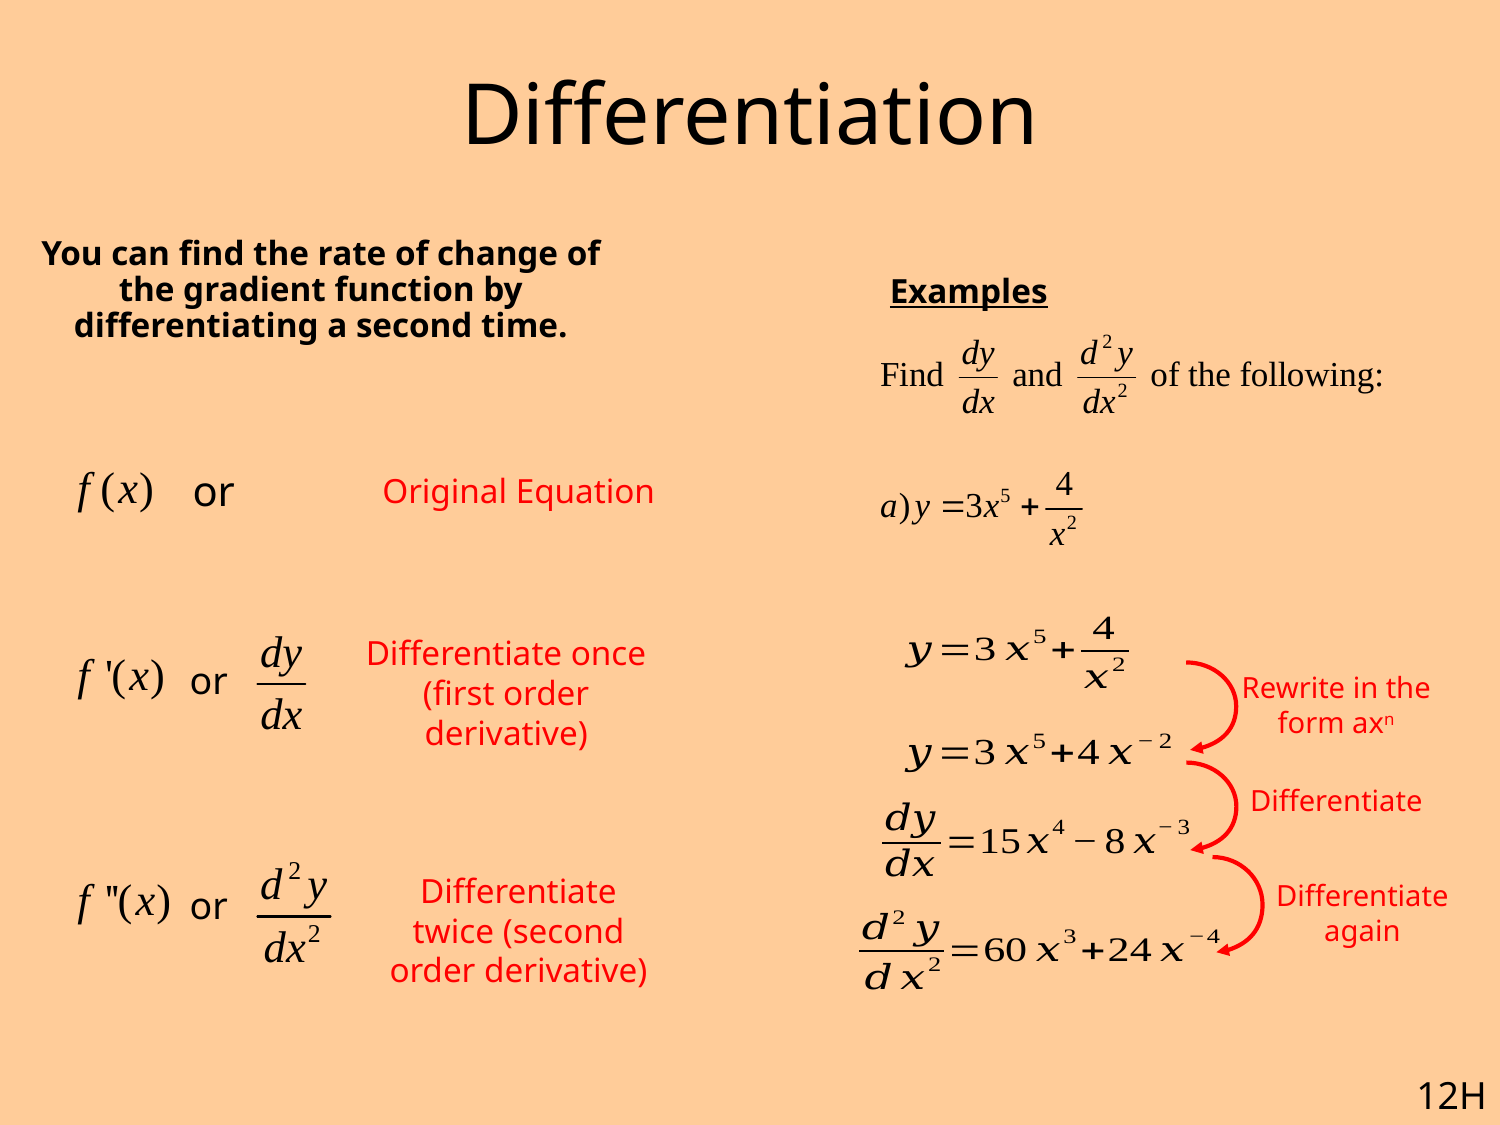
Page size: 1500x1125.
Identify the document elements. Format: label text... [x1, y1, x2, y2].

text_box 12H [1401, 1064, 1500, 1125]
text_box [874, 462, 1091, 553]
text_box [249, 849, 339, 972]
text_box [62, 874, 177, 935]
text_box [249, 624, 313, 740]
text_box Rewrite in the form axn [1198, 662, 1474, 748]
text_box or [174, 649, 249, 710]
list You can find the rate of change of the gradient function by differentiating a second time. [23, 229, 619, 1014]
text_box or [177, 874, 249, 935]
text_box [874, 324, 1388, 422]
title Differentiation [103, 35, 1397, 199]
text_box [62, 649, 174, 710]
text_box [1212, 856, 1246, 955]
text_box Differentiate twice (second order derivative) [362, 862, 675, 997]
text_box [62, 462, 163, 522]
text_box Differentiate again [1224, 869, 1500, 955]
text_box [1186, 762, 1233, 854]
text_box Examples [875, 262, 1063, 324]
text_box Original Equation [362, 462, 675, 518]
text_box [1186, 662, 1204, 754]
text_box Differentiate [1198, 775, 1474, 825]
text_box Differentiate once (first order derivative) [349, 624, 663, 760]
